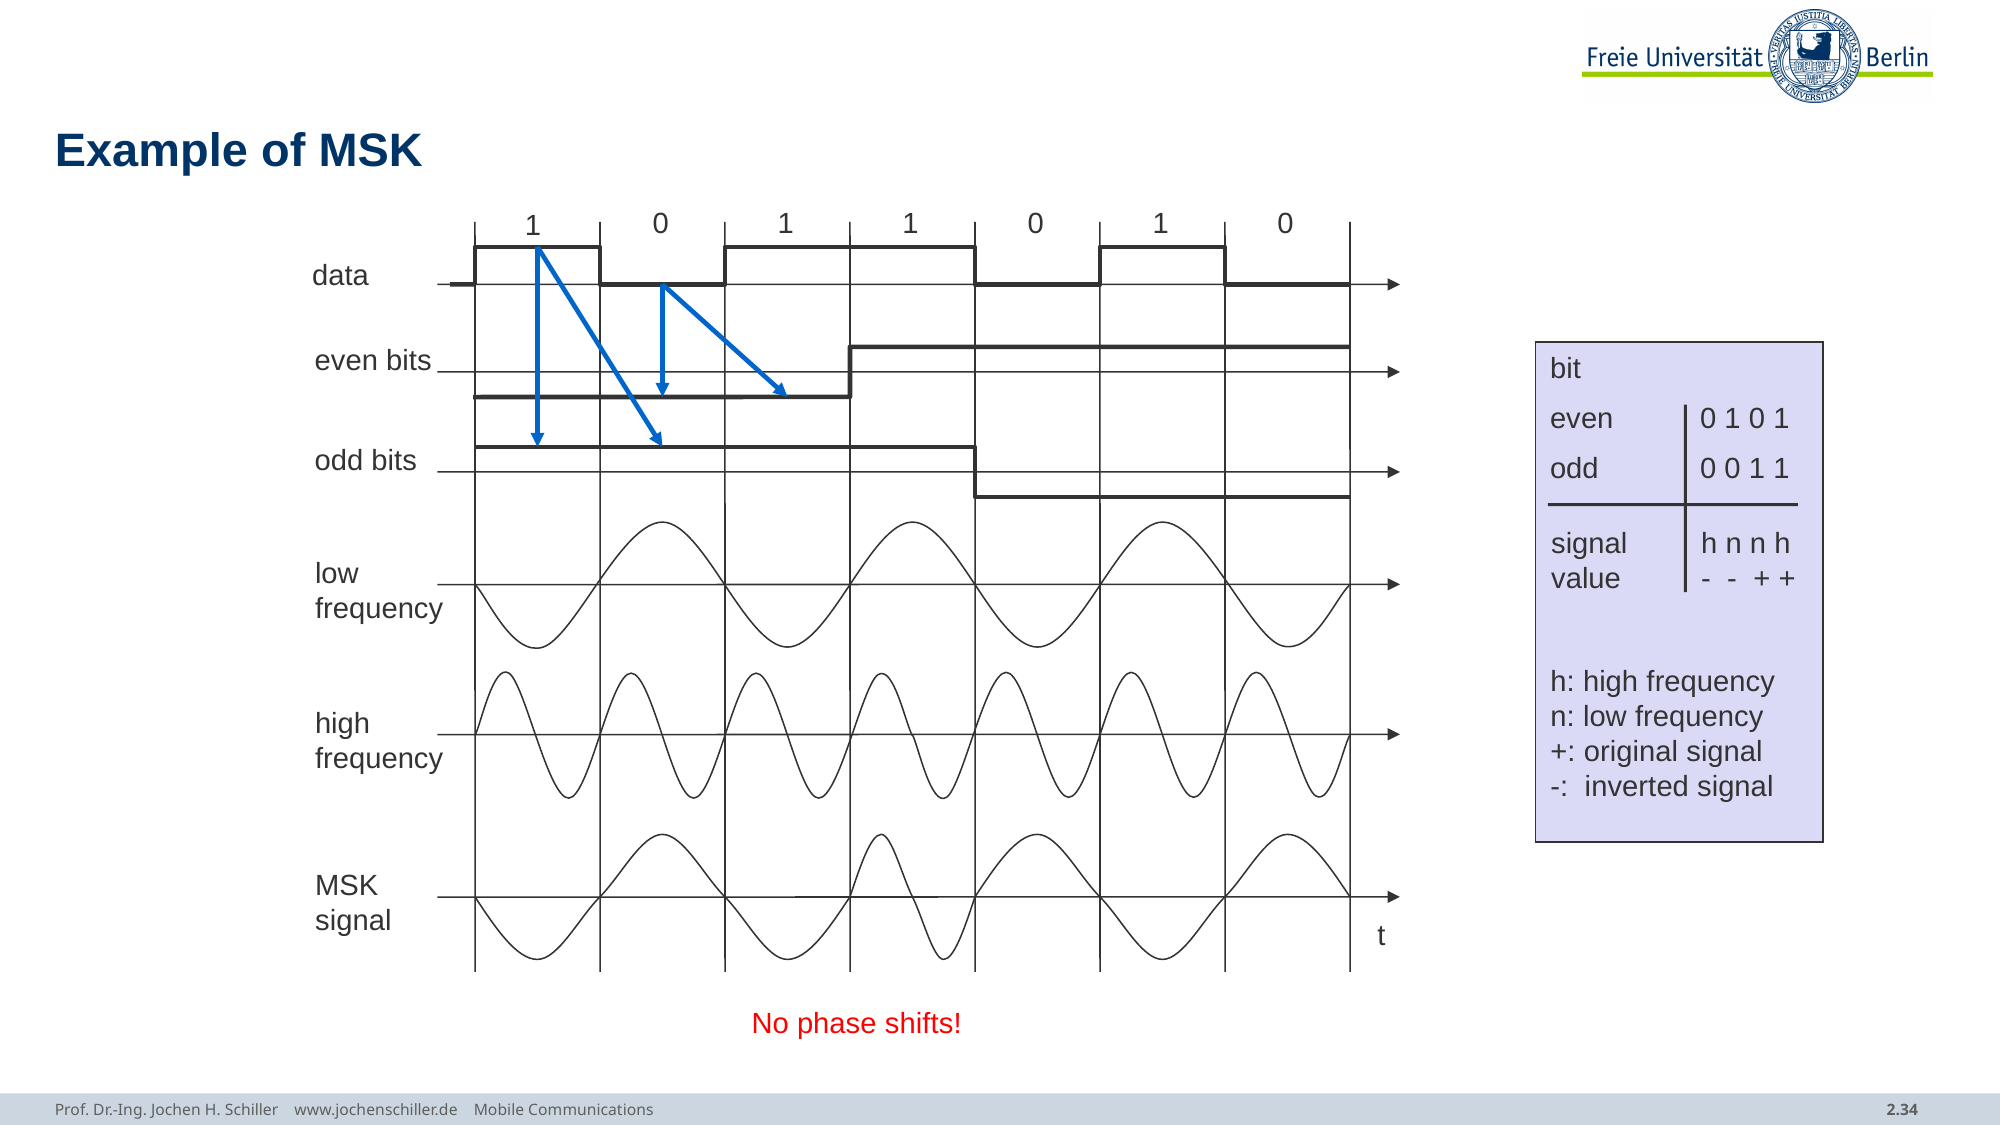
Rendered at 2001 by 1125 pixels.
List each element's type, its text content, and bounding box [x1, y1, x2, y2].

text_box even 0 1 0 1 [1535, 392, 1805, 442]
text_box [474, 834, 850, 960]
text_box signal h n n h value - - + + [1536, 517, 1811, 602]
text_box [1354, 728, 1400, 741]
text_box [1351, 578, 1400, 591]
text_box high frequency [300, 696, 459, 782]
text_box [1351, 278, 1400, 291]
text_box [1350, 890, 1400, 904]
text_box 0 [1262, 196, 1309, 247]
text_box [474, 446, 1351, 497]
text_box 1 [510, 198, 557, 249]
text_box [771, 346, 1350, 397]
text_box [974, 834, 1350, 960]
text_box h: high frequency n: low frequency +: original signal -: inverted signal [1535, 654, 1791, 810]
text_box MSK signal [300, 859, 407, 944]
text_box No phase shifts! [736, 996, 977, 1047]
text_box data [297, 248, 384, 299]
text_box odd 0 0 1 1 [1535, 442, 1685, 492]
text_box [473, 393, 537, 398]
text_box odd bits [299, 434, 433, 484]
text_box [537, 246, 663, 447]
text_box [663, 380, 784, 397]
text_box even bits [299, 334, 447, 384]
text_box [538, 388, 630, 398]
text_box [1535, 342, 1823, 843]
text_box t [1362, 909, 1401, 959]
text_box [850, 834, 975, 960]
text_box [474, 662, 1351, 808]
text_box 1 [887, 196, 934, 247]
text_box low frequency [300, 546, 459, 632]
text_box [1351, 465, 1400, 479]
text_box [474, 246, 537, 285]
text_box [656, 285, 669, 397]
text_box [540, 246, 662, 285]
text_box [664, 246, 1351, 285]
text_box [538, 250, 560, 285]
text_box bit [1535, 342, 1597, 392]
text_box 0 [637, 196, 684, 247]
text_box odd 0 0 1 1 [1686, 442, 1805, 492]
text_box [662, 284, 788, 397]
text_box [474, 522, 1351, 649]
text_box [531, 248, 544, 447]
title Example of MSK [54, 117, 1946, 188]
text_box 1 [762, 196, 809, 247]
text_box 0 [1012, 196, 1059, 247]
footer Prof. Dr.-Ing. Jochen H. Schiller www.jochenschiller.de Mobile Communications [54, 1091, 1363, 1125]
text_box [1351, 365, 1400, 379]
picture [1582, 9, 1933, 103]
text_box 1 [1137, 196, 1184, 247]
text_box [627, 386, 662, 397]
